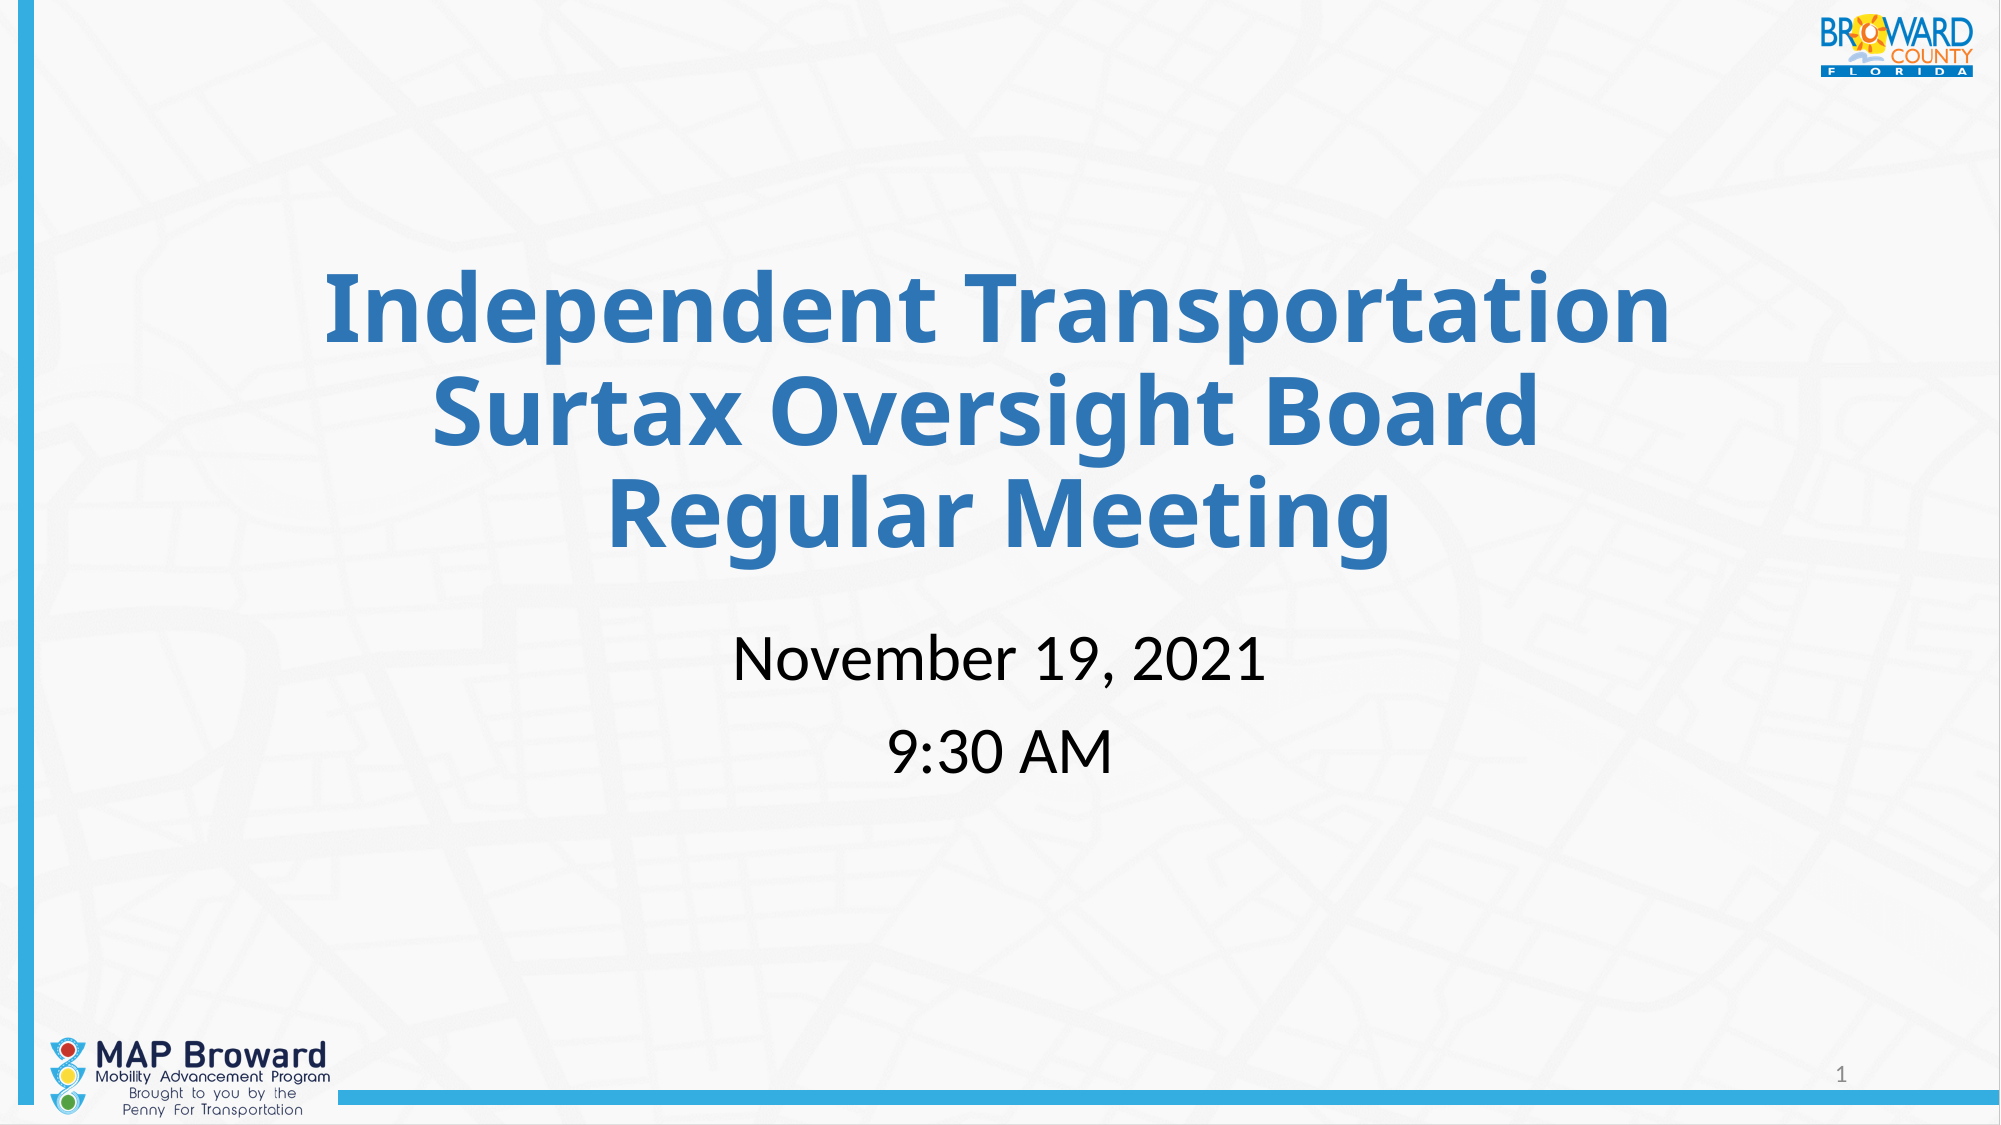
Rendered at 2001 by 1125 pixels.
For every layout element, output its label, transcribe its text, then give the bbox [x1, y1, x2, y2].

subtitle November 19, 2021 9:30 AM [249, 615, 1750, 863]
picture [0, 0, 2001, 1125]
title Independent Transportation Surtax Oversight Board Regular Meeting [249, 184, 1750, 576]
slide_number 1 [1412, 1042, 1863, 1103]
